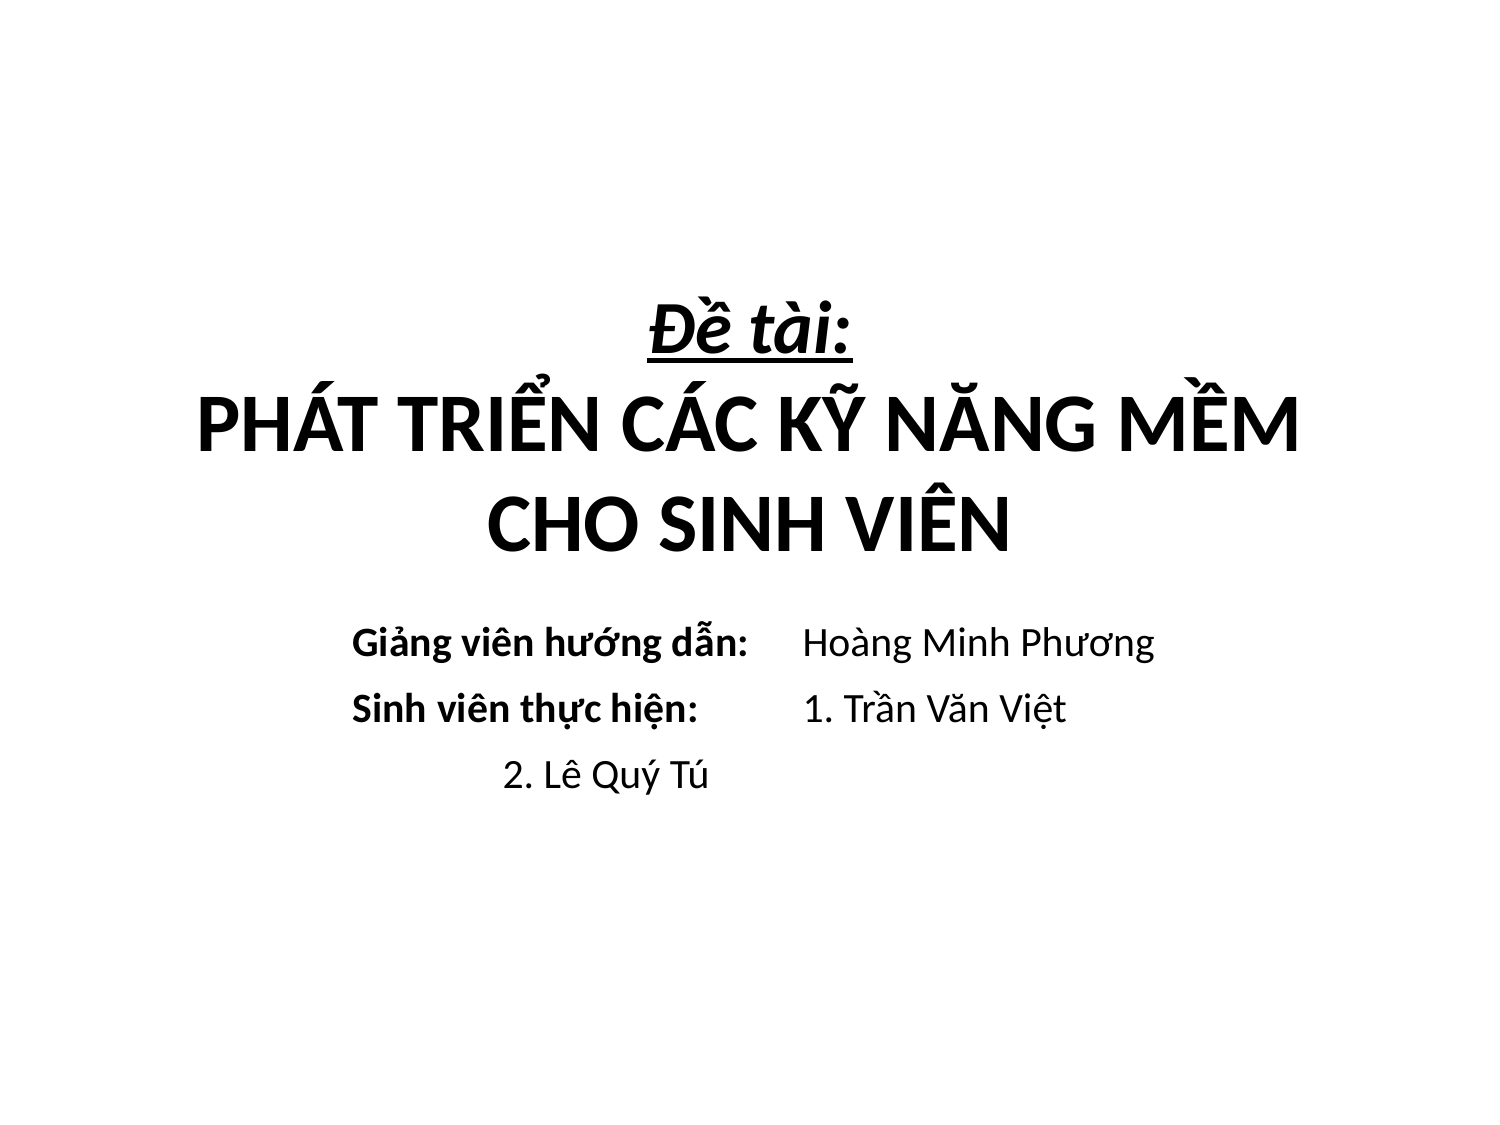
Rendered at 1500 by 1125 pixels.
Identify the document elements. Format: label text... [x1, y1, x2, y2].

subtitle Giảng viên hướng dẫn: Hoàng Minh Phương Sinh viên thực hiện: 1. Trần Văn Việt 2. Lê Quý Tú [187, 604, 1313, 876]
title Đề tài: PHÁT TRIỂN CÁC KỸ NĂNG MỀM CHO SINH VIÊN [178, 184, 1322, 576]
